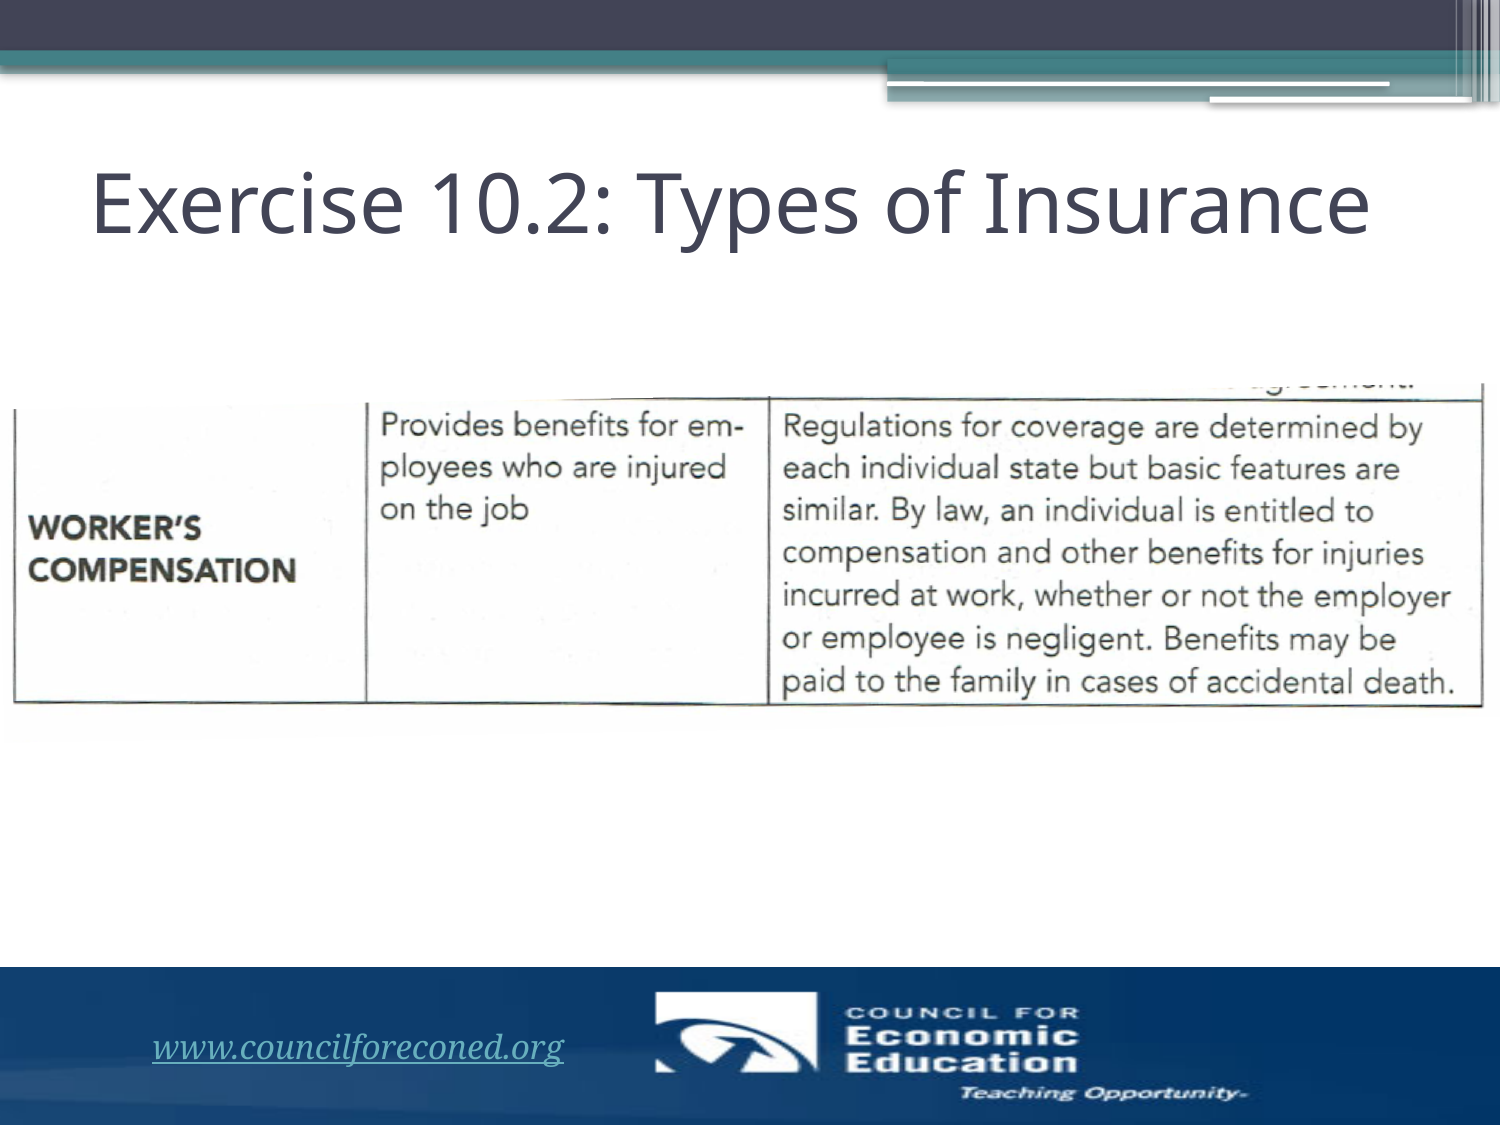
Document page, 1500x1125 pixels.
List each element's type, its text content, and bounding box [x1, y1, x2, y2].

title Exercise 10.2: Types of Insurance [75, 112, 1425, 288]
picture [0, 395, 1500, 730]
picture [0, 966, 1500, 1125]
